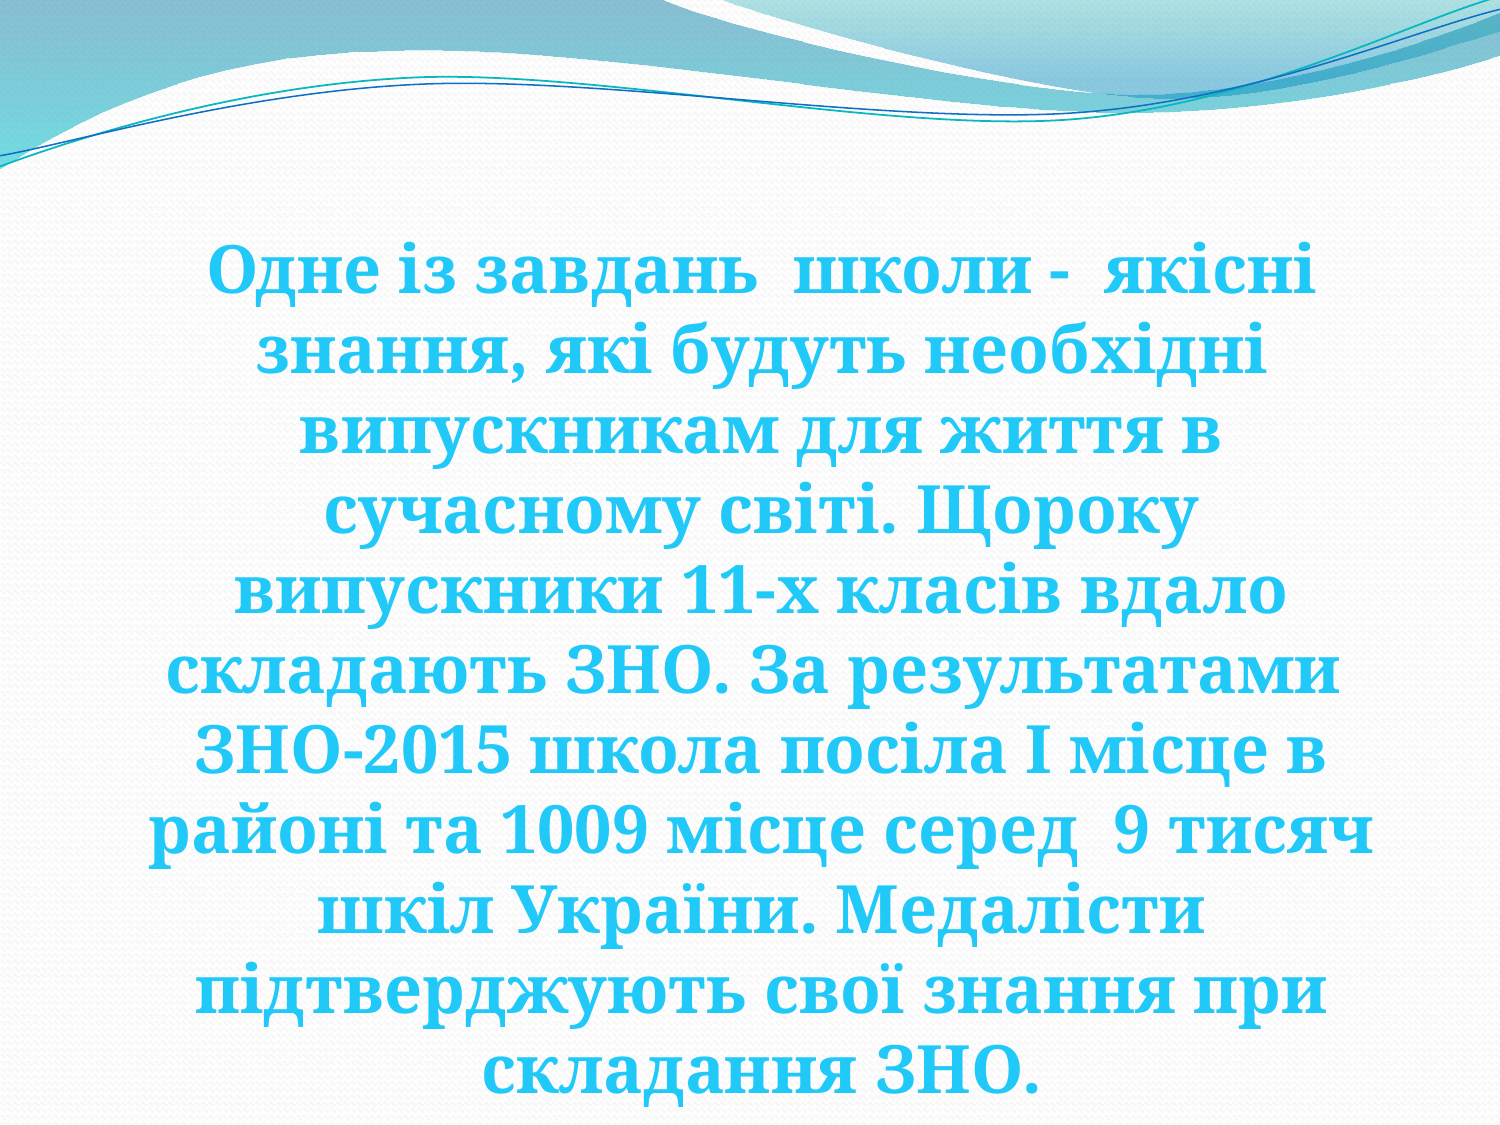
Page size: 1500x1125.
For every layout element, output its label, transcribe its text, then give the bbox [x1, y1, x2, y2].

text_box Одне із завдань школи - якісні знання, які будуть необхідні випускникам для життя в сучасному світі. Щороку випускники 11-х класів вдало складають ЗНО. За результатами ЗНО-2015 школа посіла І місце в районі та 1009 місце серед 9 тисяч шкіл України. Медалісти підтверджують свої знання при складання ЗНО. [88, 219, 1436, 1115]
